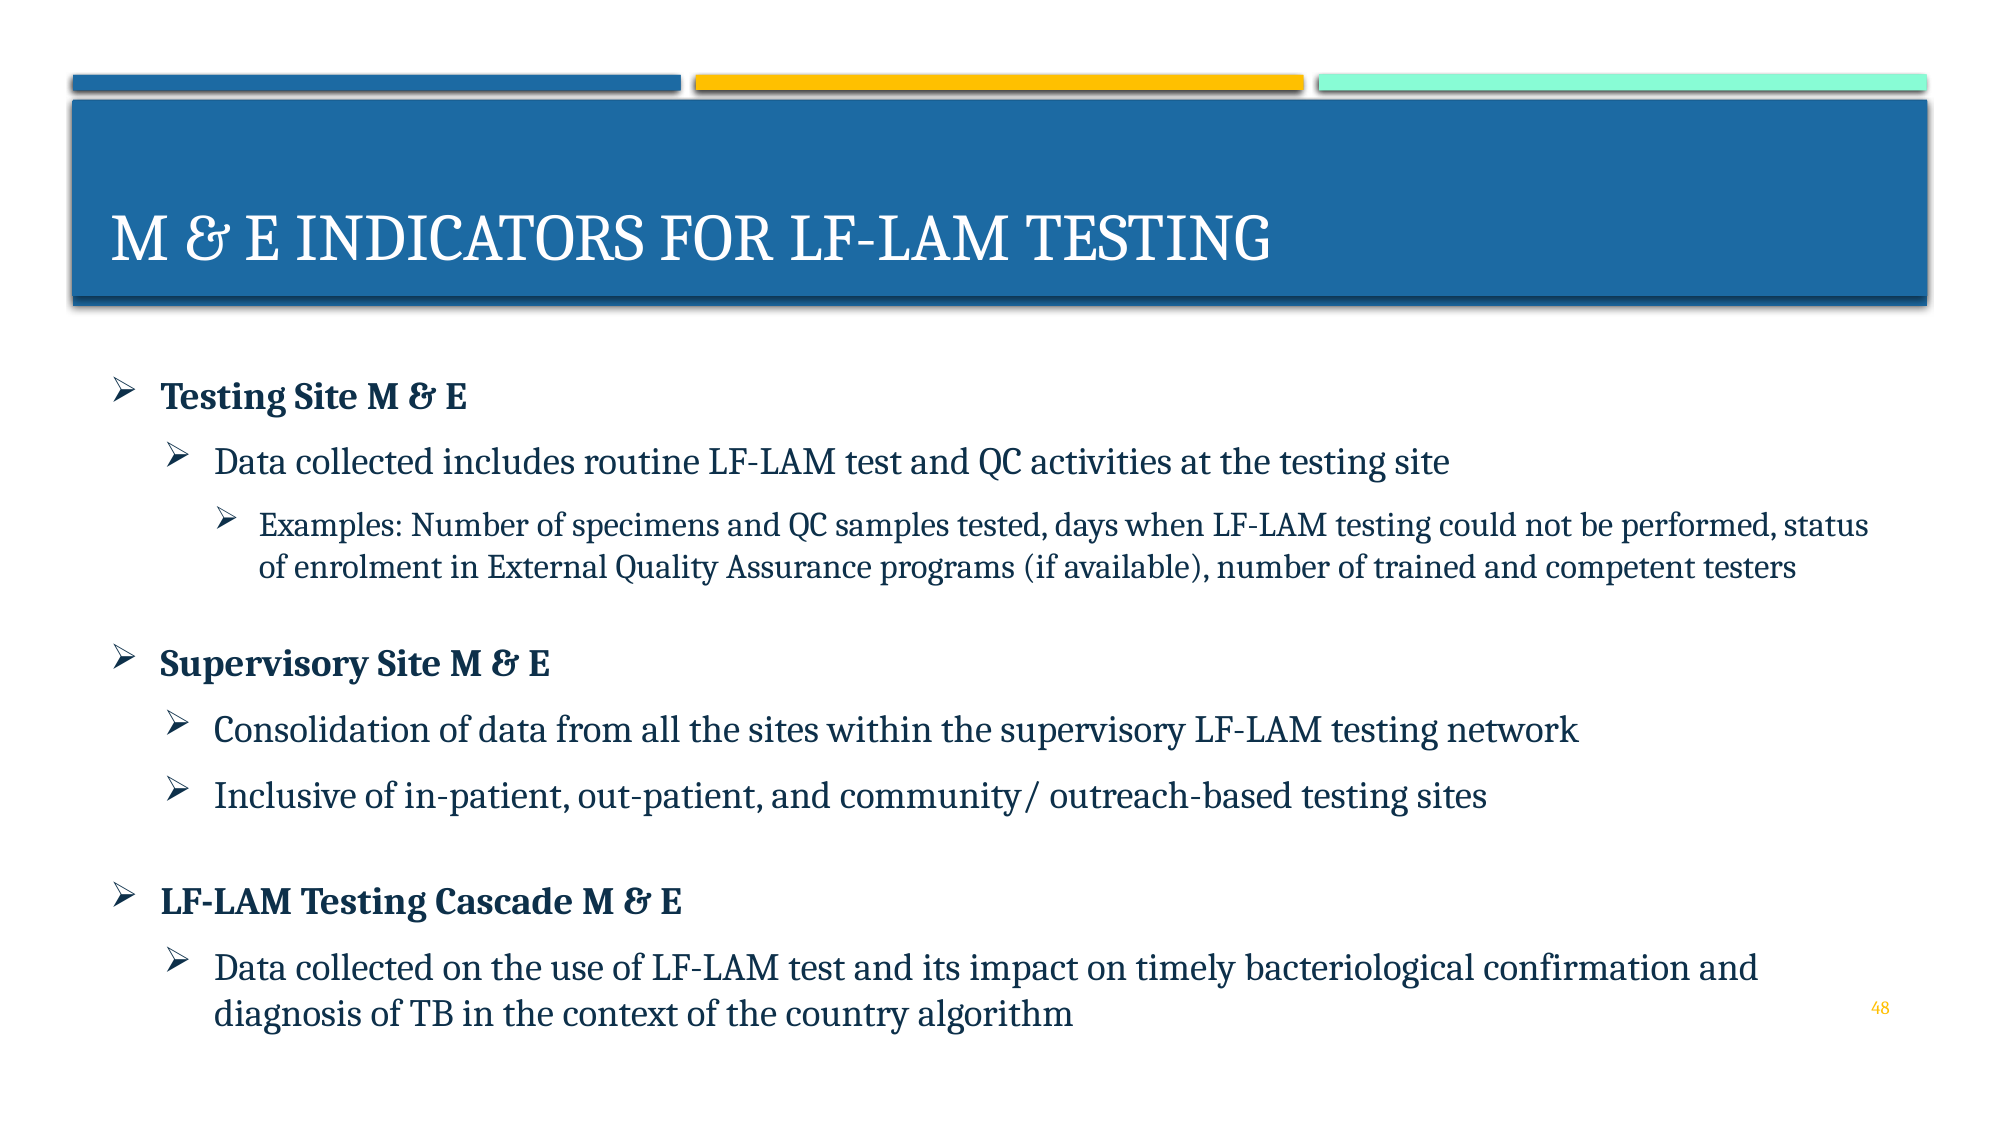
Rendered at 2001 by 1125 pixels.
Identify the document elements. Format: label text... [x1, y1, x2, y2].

text_box [72, 74, 682, 92]
list Testing Site M & E Data collected includes routine LF-LAM test and QC activities at the testing site Examples: Number of specimens and QC samples tested, days when LF-LAM testing could not be performed, status of enrolment in External Quality Assurance programs (if available), number of trained and competent testers Supervisory Site M & E Consolidation of data from all the sites within the supervisory LF-LAM testing network Inclusive of in-patient, out-patient, and community/ outreach-based testing sites LF-LAM Testing Cascade M & E Data collected on the use of LF-LAM test and its impact on timely bacteriological confirmation and diagnosis of TB in the context of the country algorithm [95, 354, 1905, 1050]
text_box [695, 74, 1304, 91]
text_box [1318, 73, 1928, 92]
title M & E indicators for lf-lam testing [95, 115, 1905, 282]
text_box [71, 100, 1928, 297]
